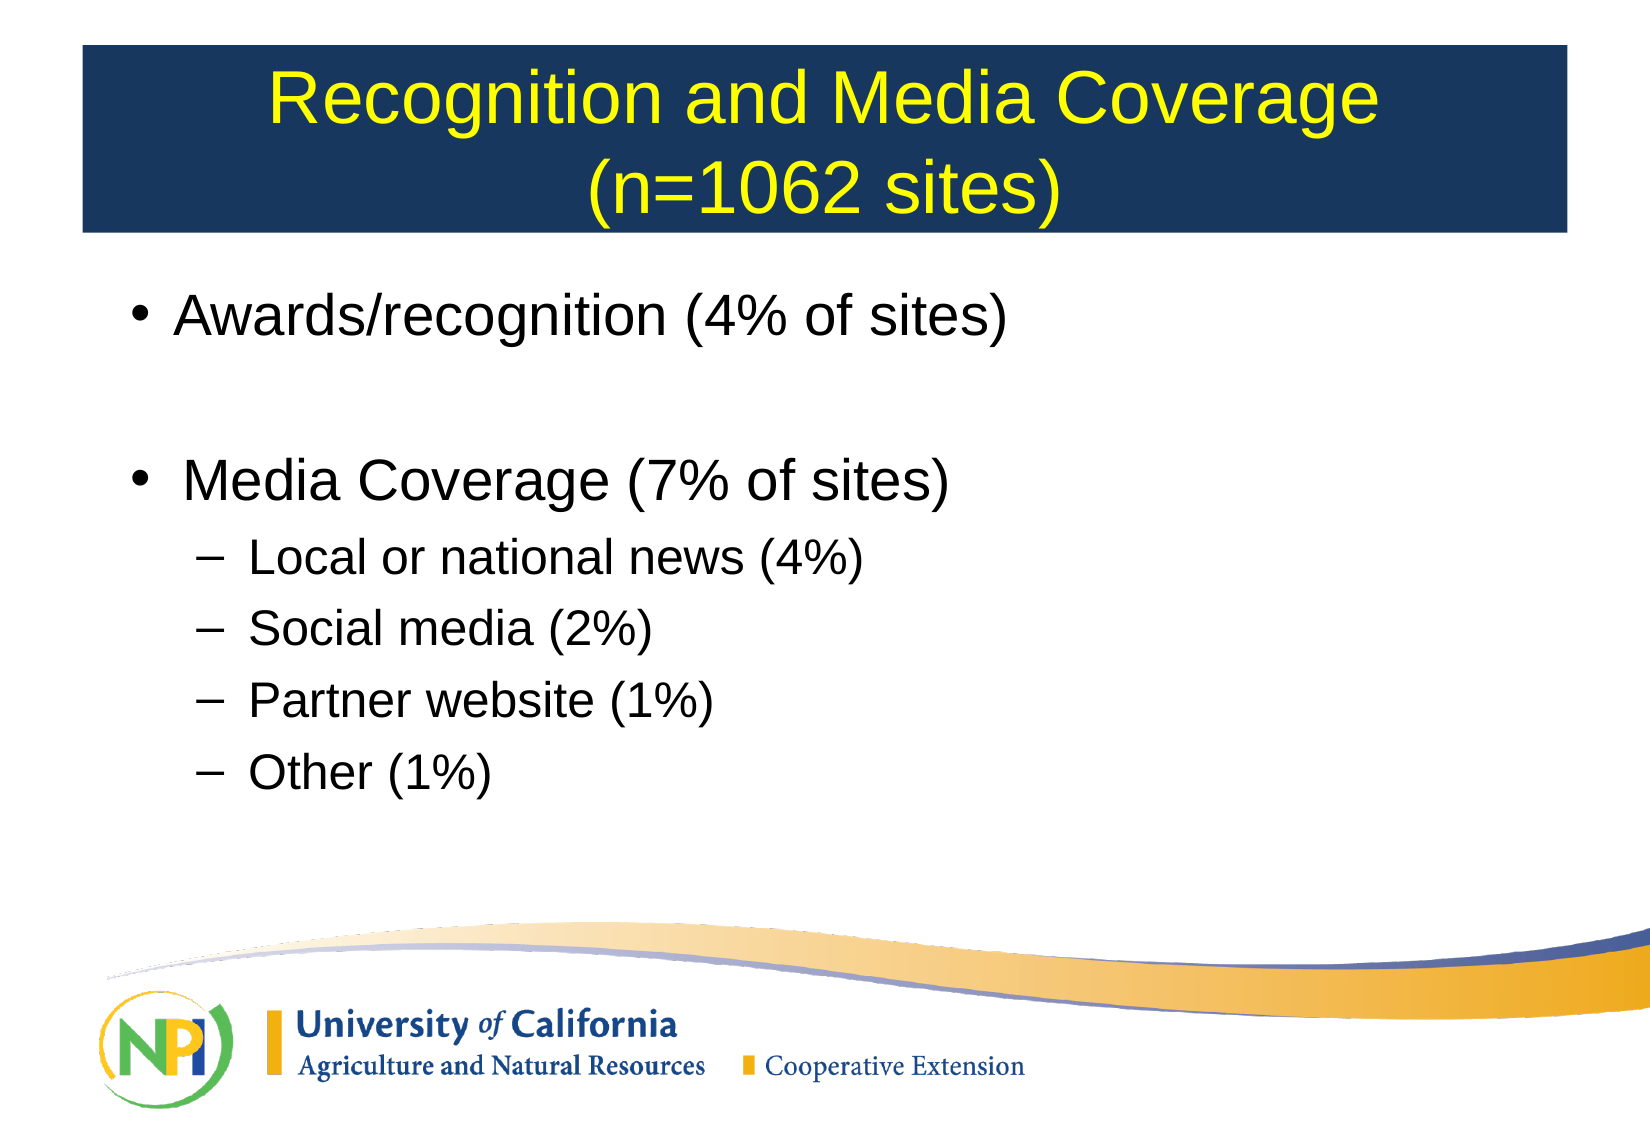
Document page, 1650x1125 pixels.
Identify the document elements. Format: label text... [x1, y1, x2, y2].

title Recognition and Media Coverage (n=1062 sites) [82, 45, 1568, 233]
list Awards/recognition (4% of sites) Media Coverage (7% of sites) Local or national news (4%) Social media (2%) Partner website (1%) Other (1%) [82, 262, 1568, 889]
picture [68, 922, 1650, 1125]
